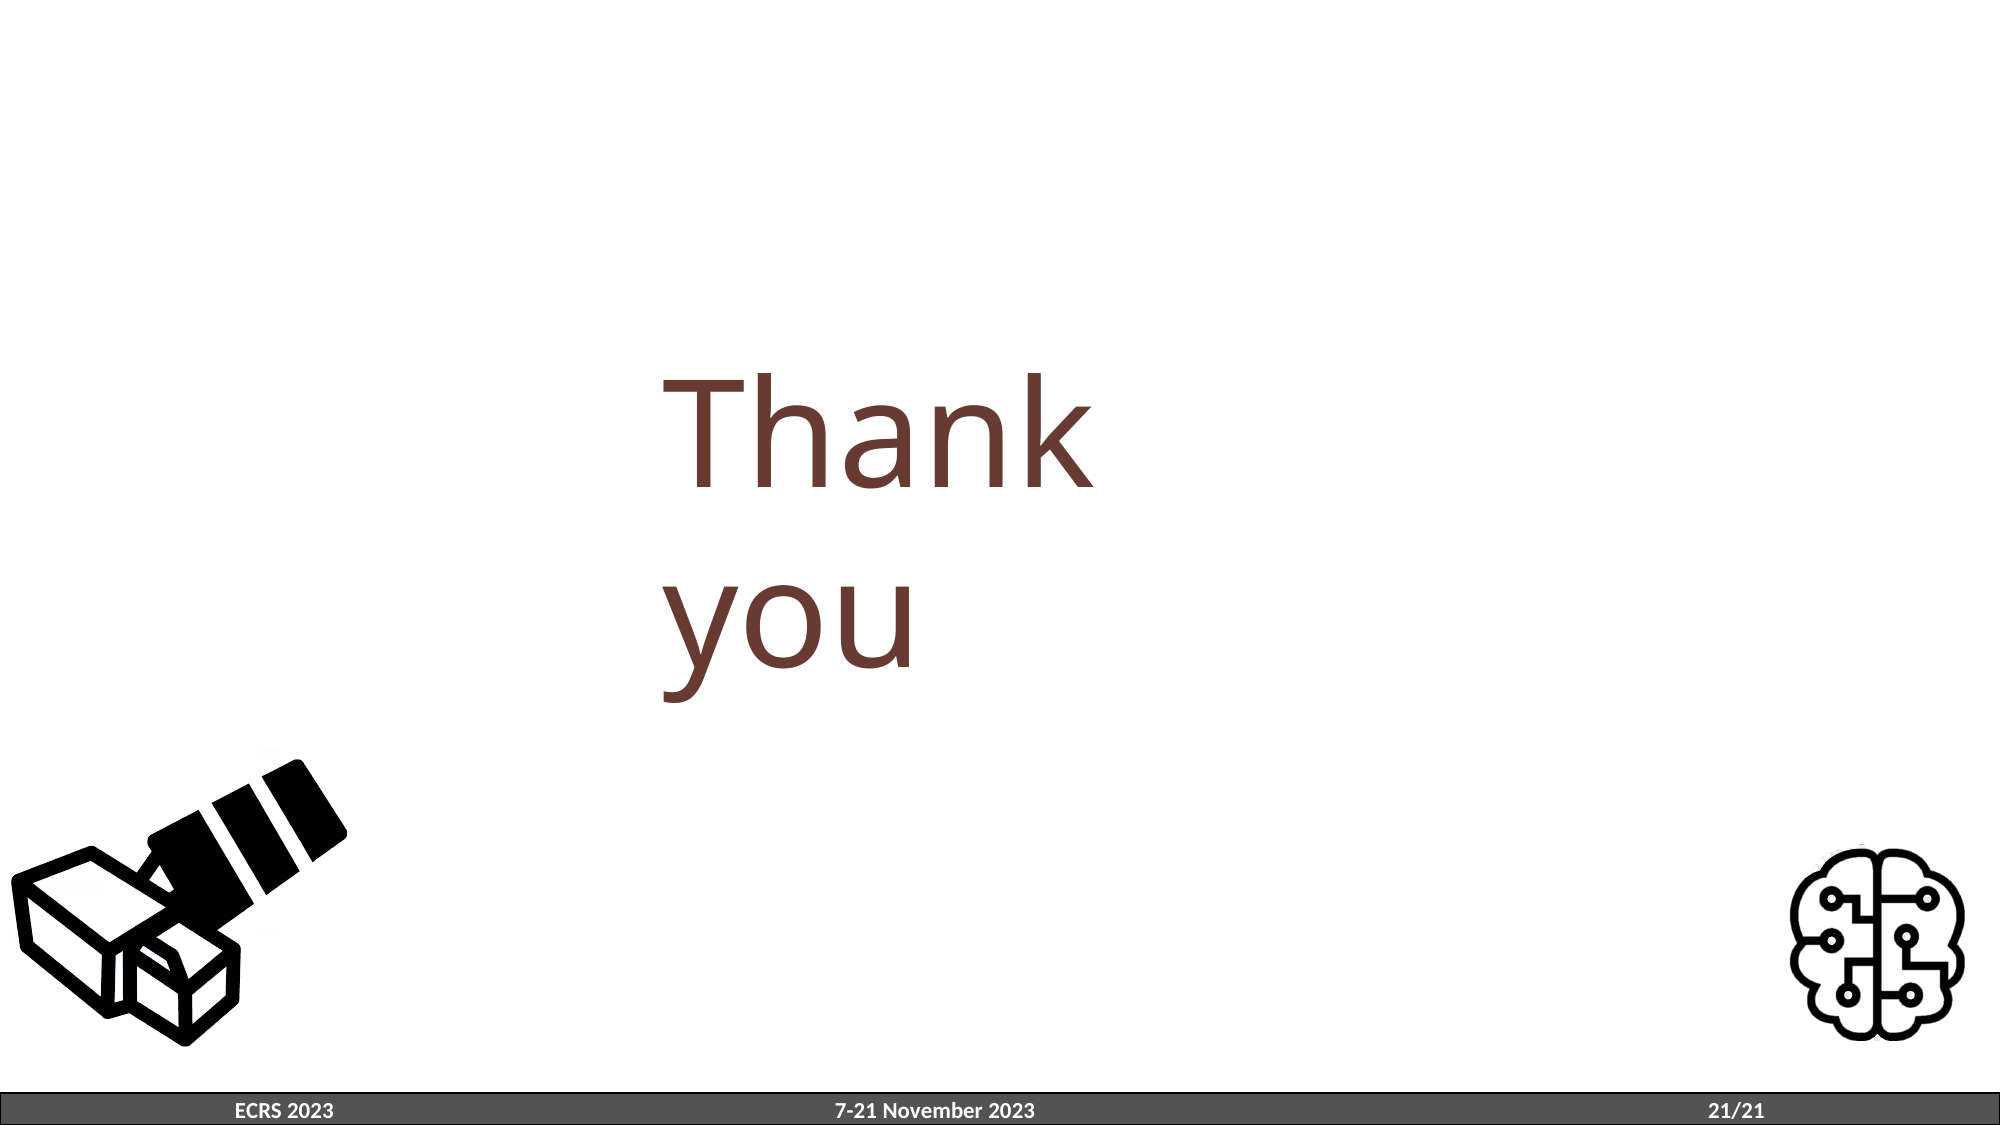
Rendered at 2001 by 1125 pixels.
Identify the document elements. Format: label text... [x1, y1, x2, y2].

text_box Thank you [647, 330, 1353, 706]
picture [9, 746, 349, 1057]
picture [1782, 840, 1973, 1051]
text_box ECRS 2023 7-21 November 2023 21/21 [0, 1092, 2000, 1125]
